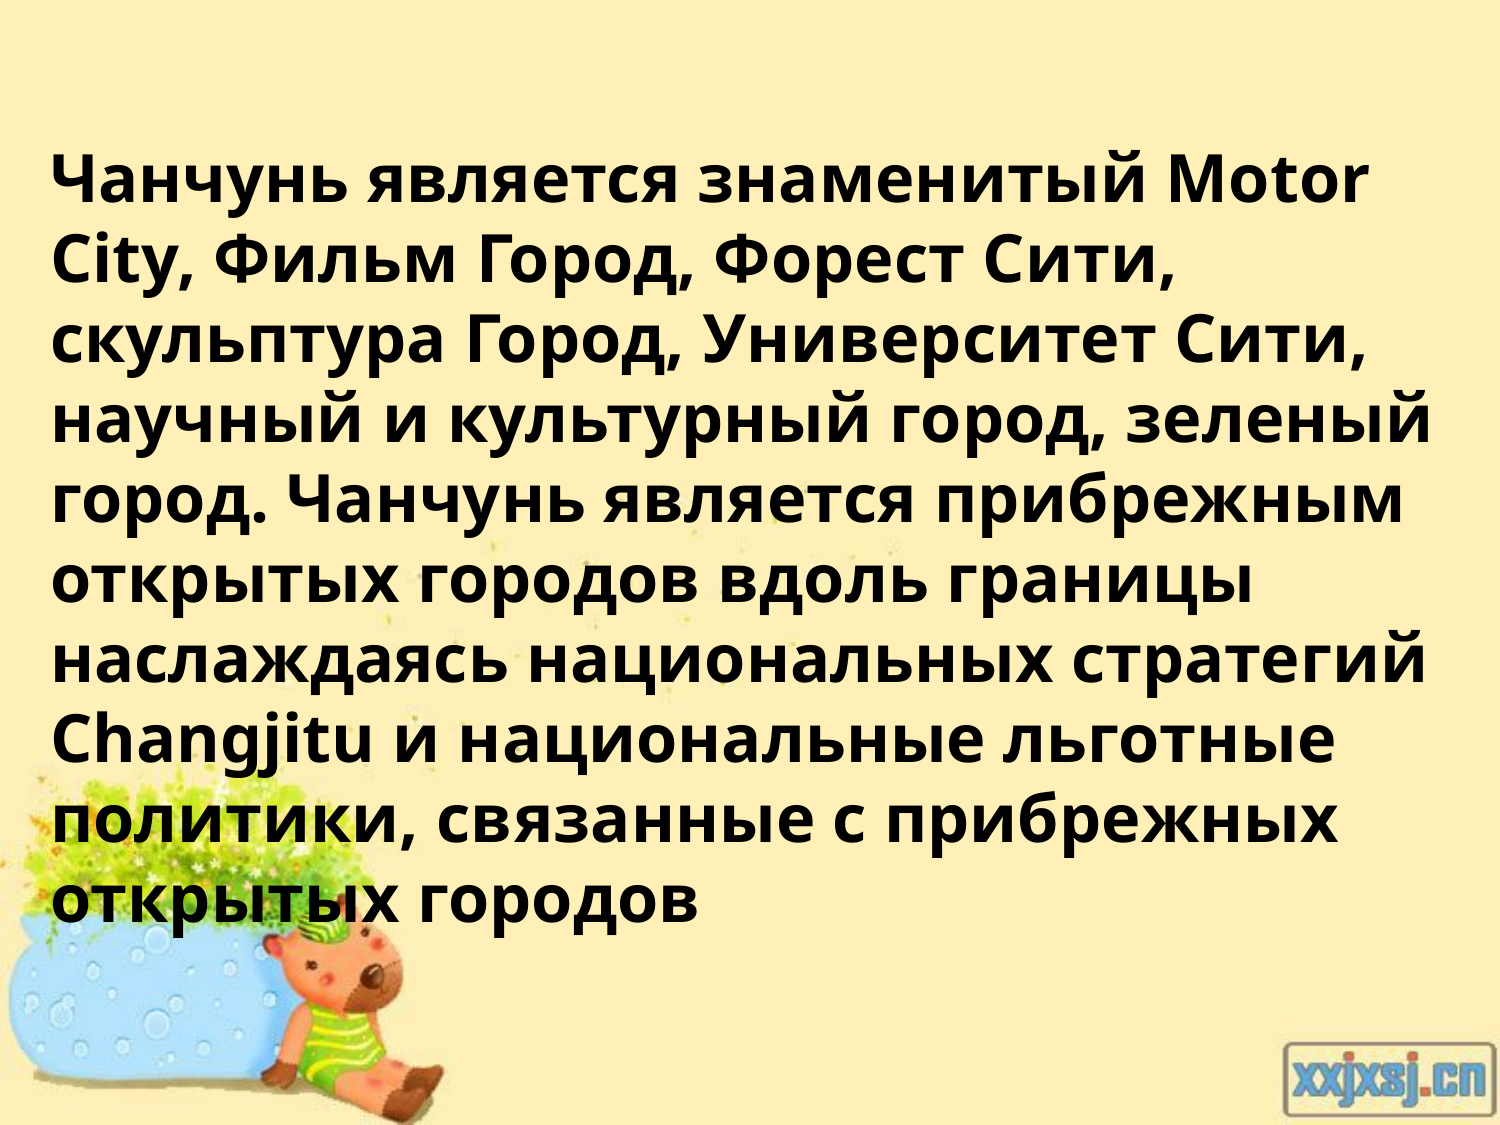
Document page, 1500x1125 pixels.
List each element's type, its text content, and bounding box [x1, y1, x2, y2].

text_box Чанчунь является знаменитый Motor City, Фильм Город, Форест Сити, скульптура Город, Университет Сити, научный и культурный город, зеленый город. Чанчунь является прибрежным открытых городов вдоль границы наслаждаясь национальных стратегий Changjitu и национальные льготные политики, связанные с прибрежных открытых городов [35, 128, 1500, 944]
picture [0, 0, 1500, 1125]
